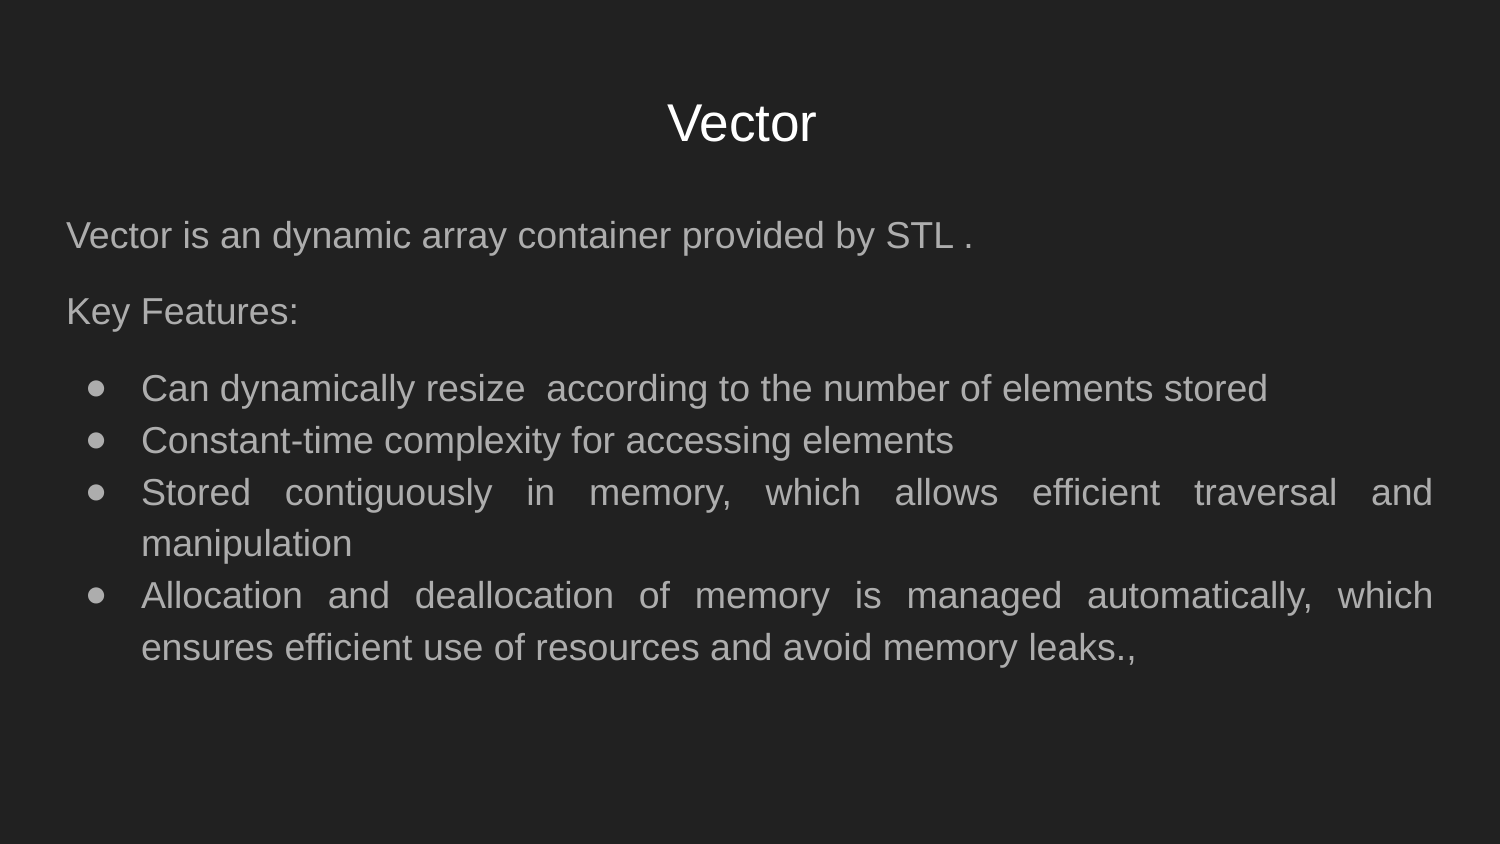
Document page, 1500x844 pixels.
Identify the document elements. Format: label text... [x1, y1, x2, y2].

list Vector is an dynamic array container provided by STL . Key Features: Can dynamically resize according to the number of elements stored Constant-time complexity for accessing elements Stored contiguously in memory, which allows efficient traversal and manipulation Allocation and deallocation of memory is managed automatically, which ensures efficient use of resources and avoid memory leaks., [51, 189, 1449, 750]
title Vector [51, 72, 1449, 167]
